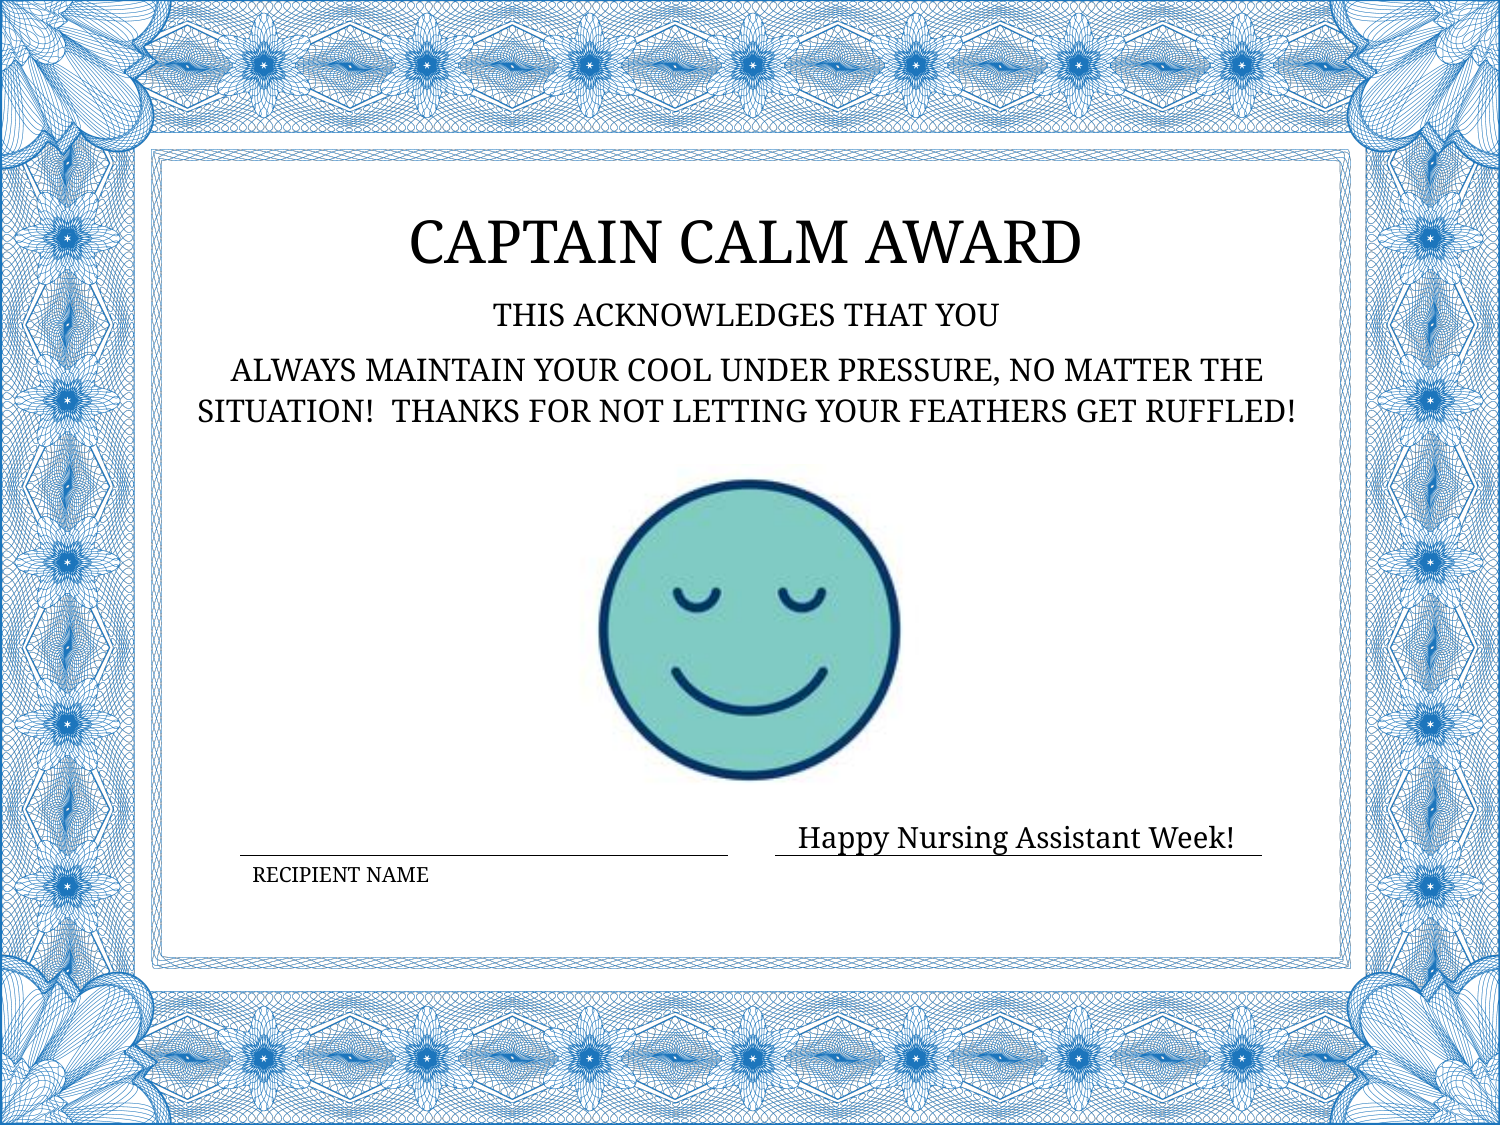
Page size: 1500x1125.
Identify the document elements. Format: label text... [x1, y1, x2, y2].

list ALWAYS MAINTAIN YOUR COOL UNDER PRESSURE, NO MATTER THE SITUATION! Thanks for not letting your feathers get ruffled! [160, 279, 1336, 497]
text_box RECIPIENT NAME [237, 854, 662, 895]
picture [0, 0, 1500, 1125]
subtitle CAPTAIN CALM AWARD [158, 205, 1334, 285]
text_box Happy Nursing Assistant Week! [662, 812, 1371, 898]
